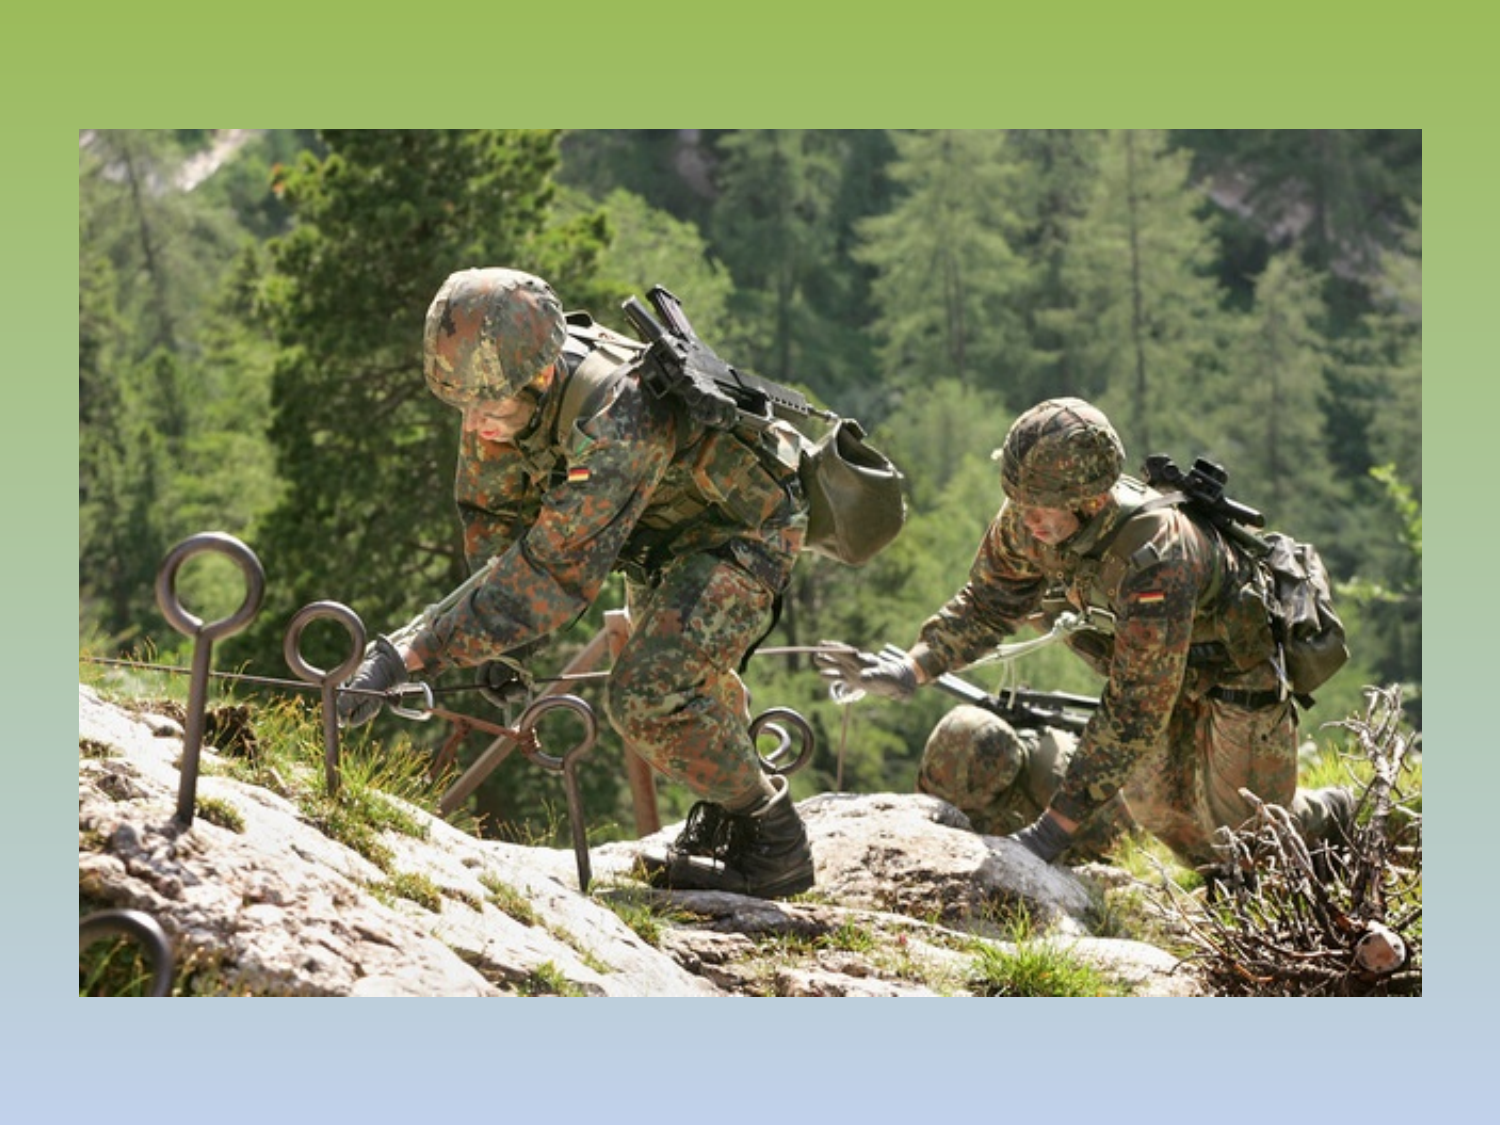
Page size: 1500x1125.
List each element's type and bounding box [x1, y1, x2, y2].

picture [79, 129, 1422, 997]
